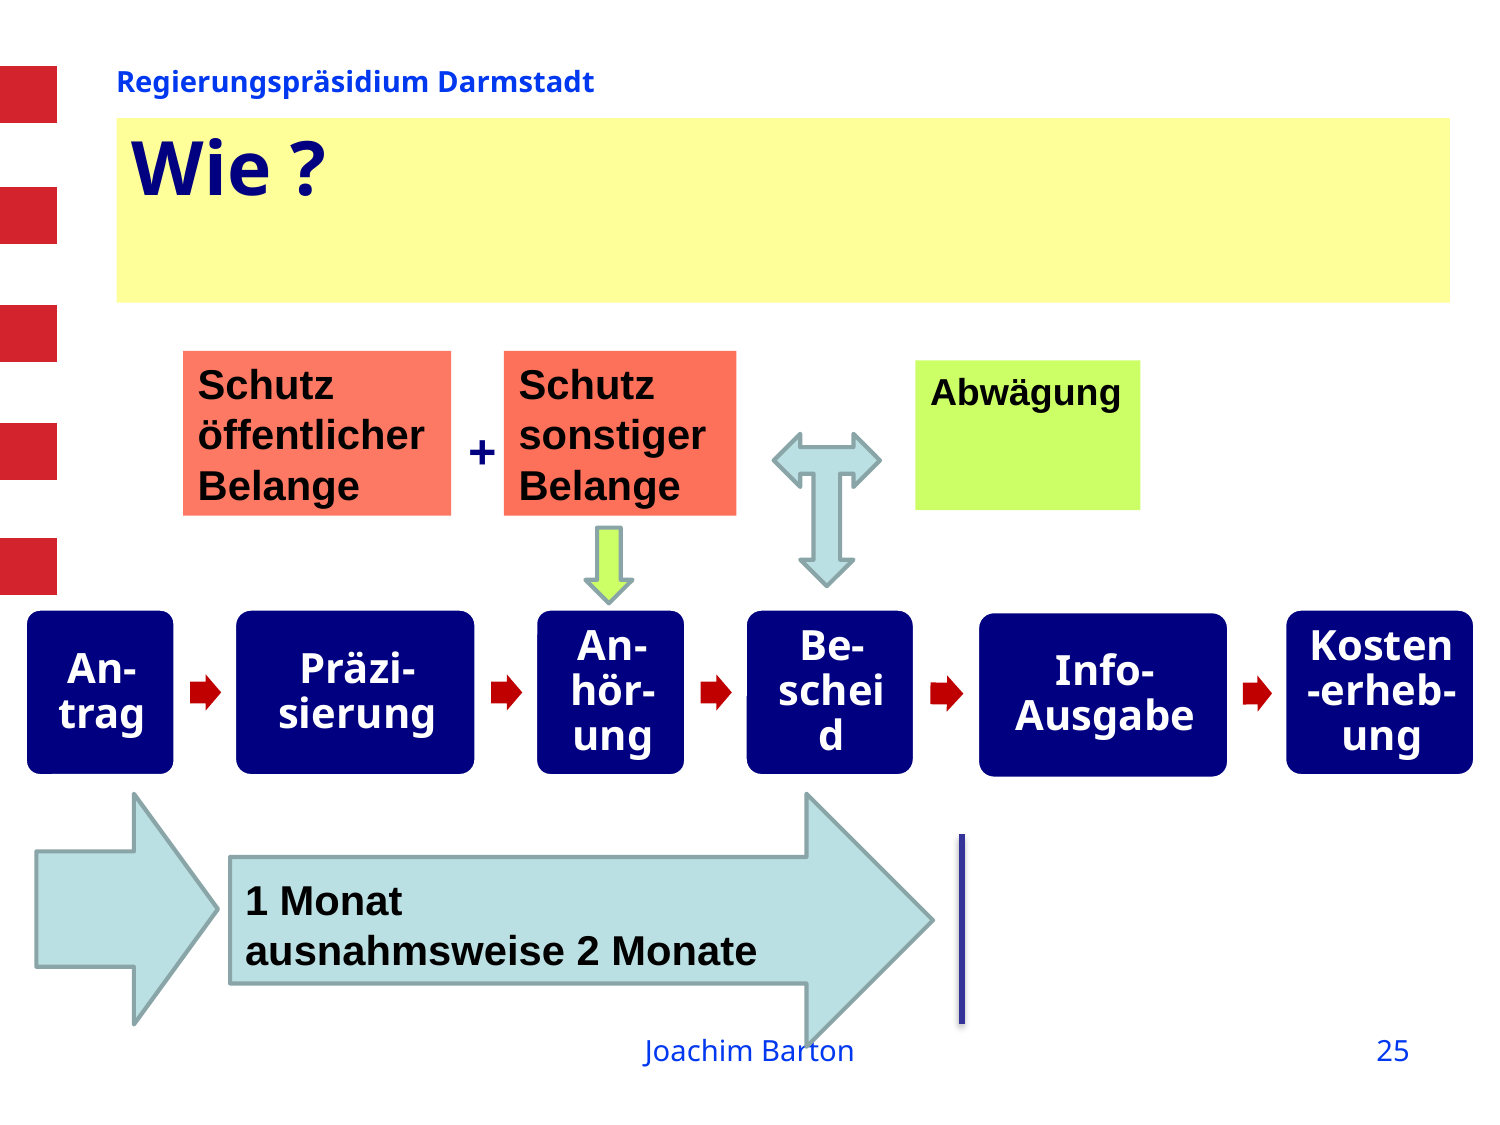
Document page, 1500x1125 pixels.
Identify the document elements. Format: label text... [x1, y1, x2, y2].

slide_number 25 [1074, 1024, 1426, 1103]
text_box [228, 843, 936, 1049]
title Wie ? [116, 118, 1450, 303]
text_box [595, 525, 623, 549]
footer Joachim Barton [512, 1024, 988, 1103]
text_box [23, 550, 1477, 835]
text_box Schutz sonstiger Belange [503, 350, 737, 516]
text_box Schutz öffentlicher Belange [183, 350, 452, 516]
text_box 1 Monat ausnahmsweise 2 Monate [230, 866, 810, 982]
text_box Abwägung [915, 360, 1141, 511]
subtitle + [109, 302, 1495, 1012]
text_box [34, 843, 220, 1027]
text_box [771, 431, 883, 549]
